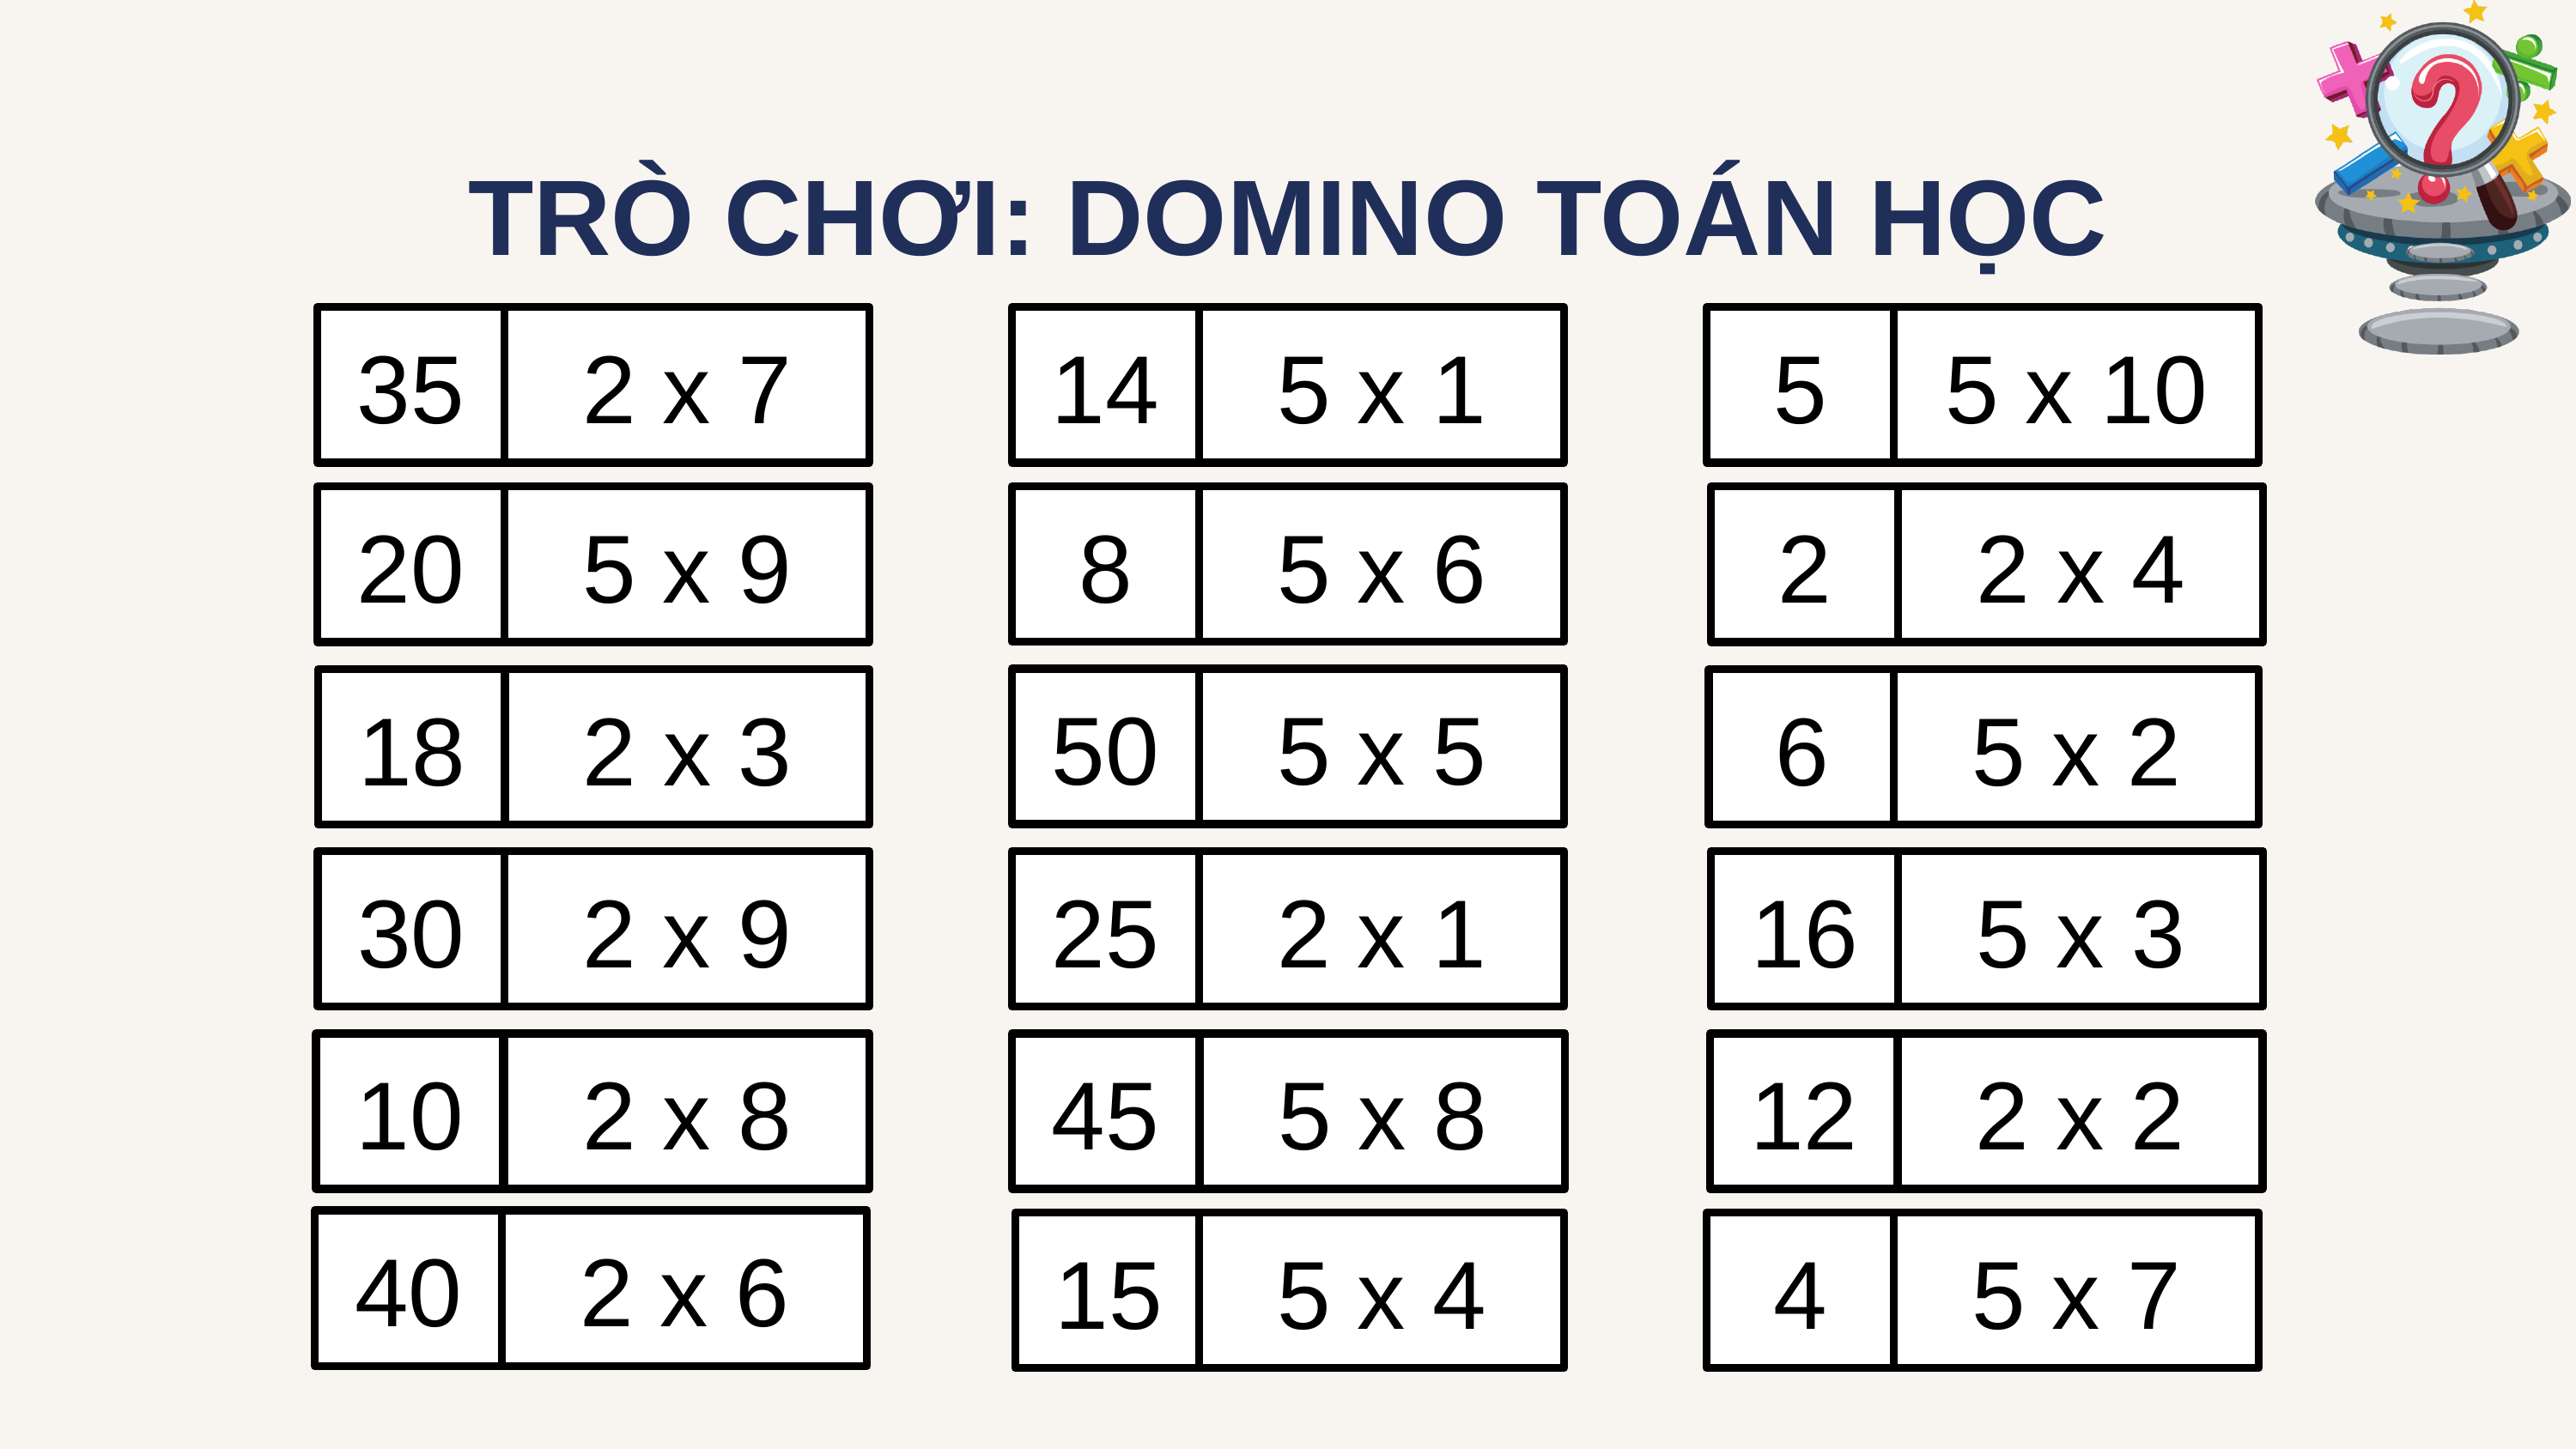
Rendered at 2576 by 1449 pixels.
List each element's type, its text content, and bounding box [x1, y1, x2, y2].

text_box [1708, 669, 2259, 826]
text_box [317, 306, 870, 464]
picture [2314, 0, 2571, 355]
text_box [1014, 1212, 1564, 1368]
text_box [1706, 1212, 2259, 1368]
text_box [1012, 1033, 1565, 1190]
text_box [1012, 306, 1564, 464]
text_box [1710, 1033, 2263, 1190]
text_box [317, 851, 870, 1007]
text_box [1012, 668, 1564, 825]
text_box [315, 1033, 870, 1190]
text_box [314, 1210, 867, 1367]
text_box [1710, 486, 2263, 643]
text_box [1706, 306, 2259, 464]
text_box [1710, 851, 2263, 1007]
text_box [318, 669, 871, 826]
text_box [1012, 851, 1564, 1007]
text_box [1012, 486, 1564, 642]
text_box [317, 486, 870, 643]
text_box TRÒ CHƠI: DOMINO TOÁN HỌC [424, 67, 2152, 277]
